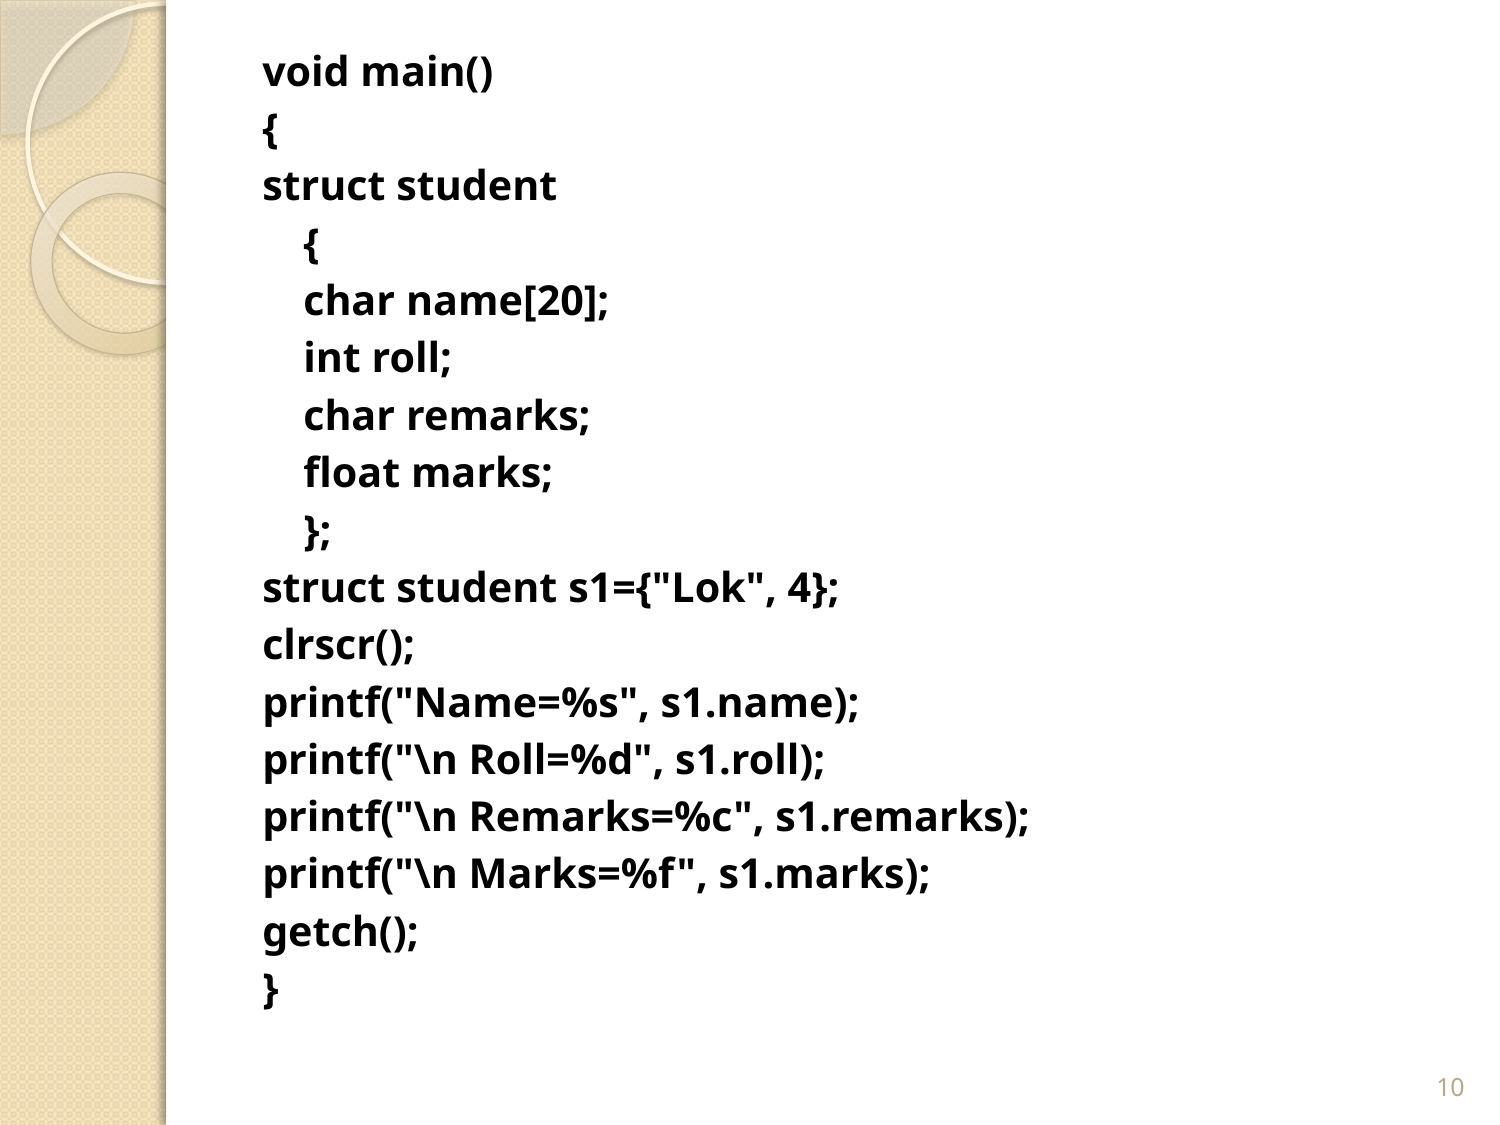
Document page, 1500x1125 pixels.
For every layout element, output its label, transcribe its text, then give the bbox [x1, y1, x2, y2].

slide_number 10 [1413, 1034, 1488, 1113]
list void main() { struct student { char name[20]; int roll; char remarks; float marks; }; struct student s1={"Lok", 4}; clrscr(); printf("Name=%s", s1.name); printf("\n Roll=%d", s1.roll); printf("\n Remarks=%c", s1.remarks); printf("\n Marks=%f", s1.marks); getch(); } [235, 37, 1466, 1025]
